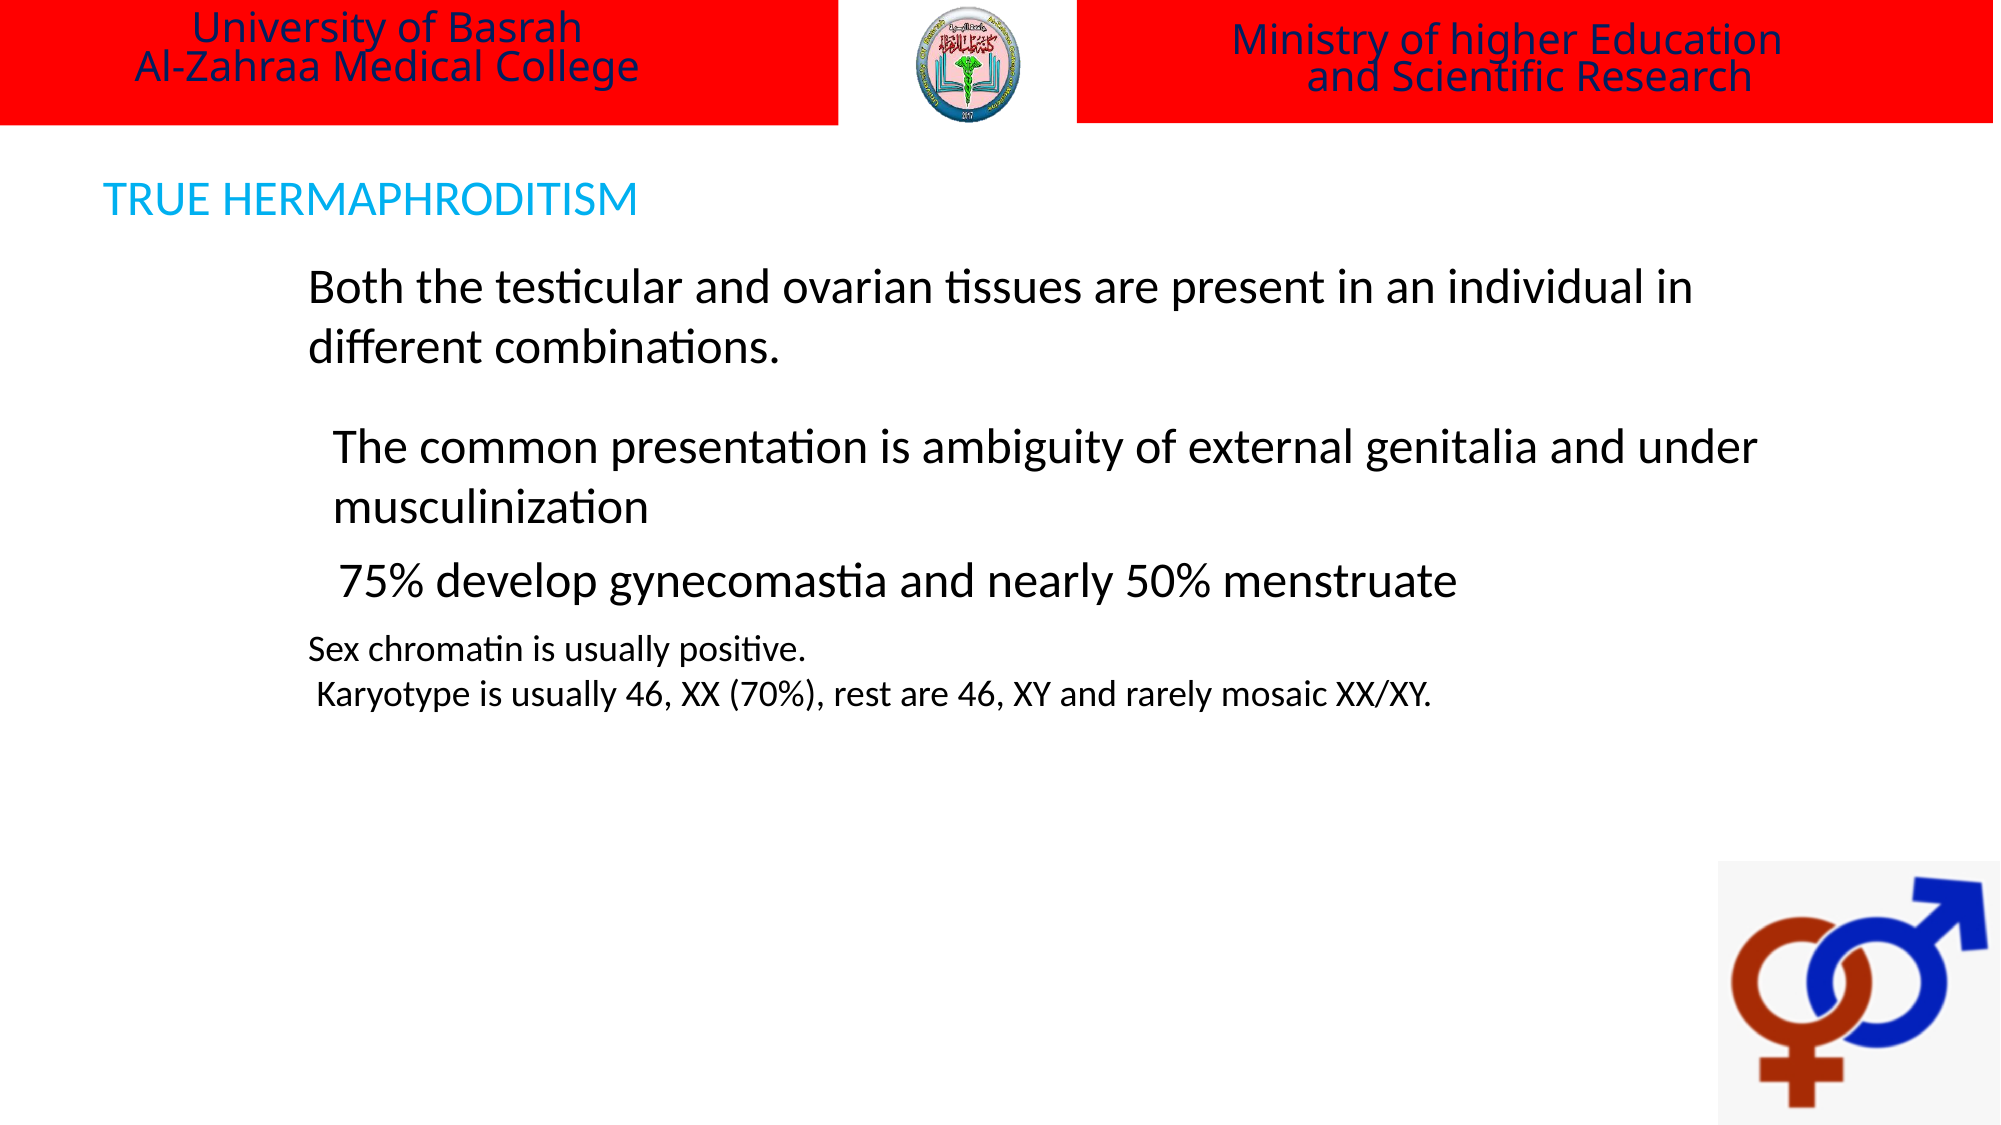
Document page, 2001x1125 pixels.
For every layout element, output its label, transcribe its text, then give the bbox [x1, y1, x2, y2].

text_box [1076, 0, 1993, 124]
text_box TRUE HERMAPHRODITISM [88, 157, 655, 233]
text_box The common presentation is ambiguity of external genitalia and under musculinization [317, 406, 1810, 542]
text_box [915, 6, 1021, 123]
picture [1718, 861, 2000, 1125]
text_box University of Basrah Al-Zahraa Medical College [99, 10, 675, 90]
text_box Ministry of higher Education and Scientific Research [1213, 20, 1811, 100]
text_box Sex chromatin is usually positive. Karyotype is usually 46, XX (70%), rest are 46, XY and rarely mosaic XX/XY. [293, 616, 1943, 722]
text_box Both the testicular and ovarian tissues are present in an individual in different combinations. [293, 245, 1860, 381]
text_box 75% develop gynecomastia and nearly 50% menstruate [323, 540, 1474, 616]
text_box [0, 0, 839, 126]
